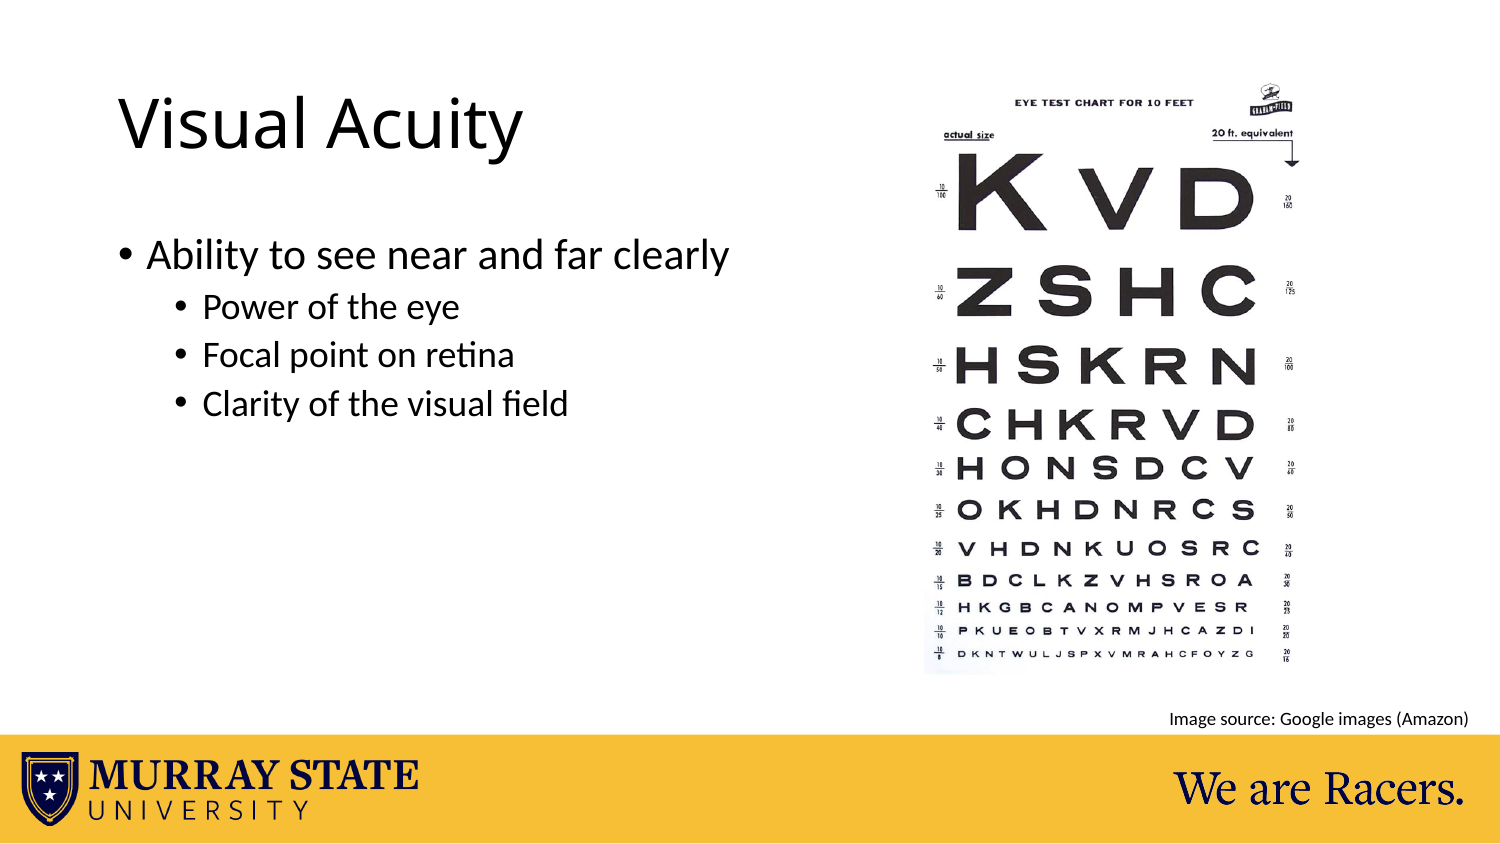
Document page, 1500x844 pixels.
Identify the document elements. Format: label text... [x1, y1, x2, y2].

picture [924, 82, 1300, 675]
list Ability to see near and far clearly Power of the eye Focal point on retina Clarity of the visual field [103, 224, 801, 799]
text_box Image source: Google images (Amazon) [1091, 698, 1484, 737]
title Visual Acuity [103, 44, 1397, 208]
picture [1173, 772, 1463, 805]
